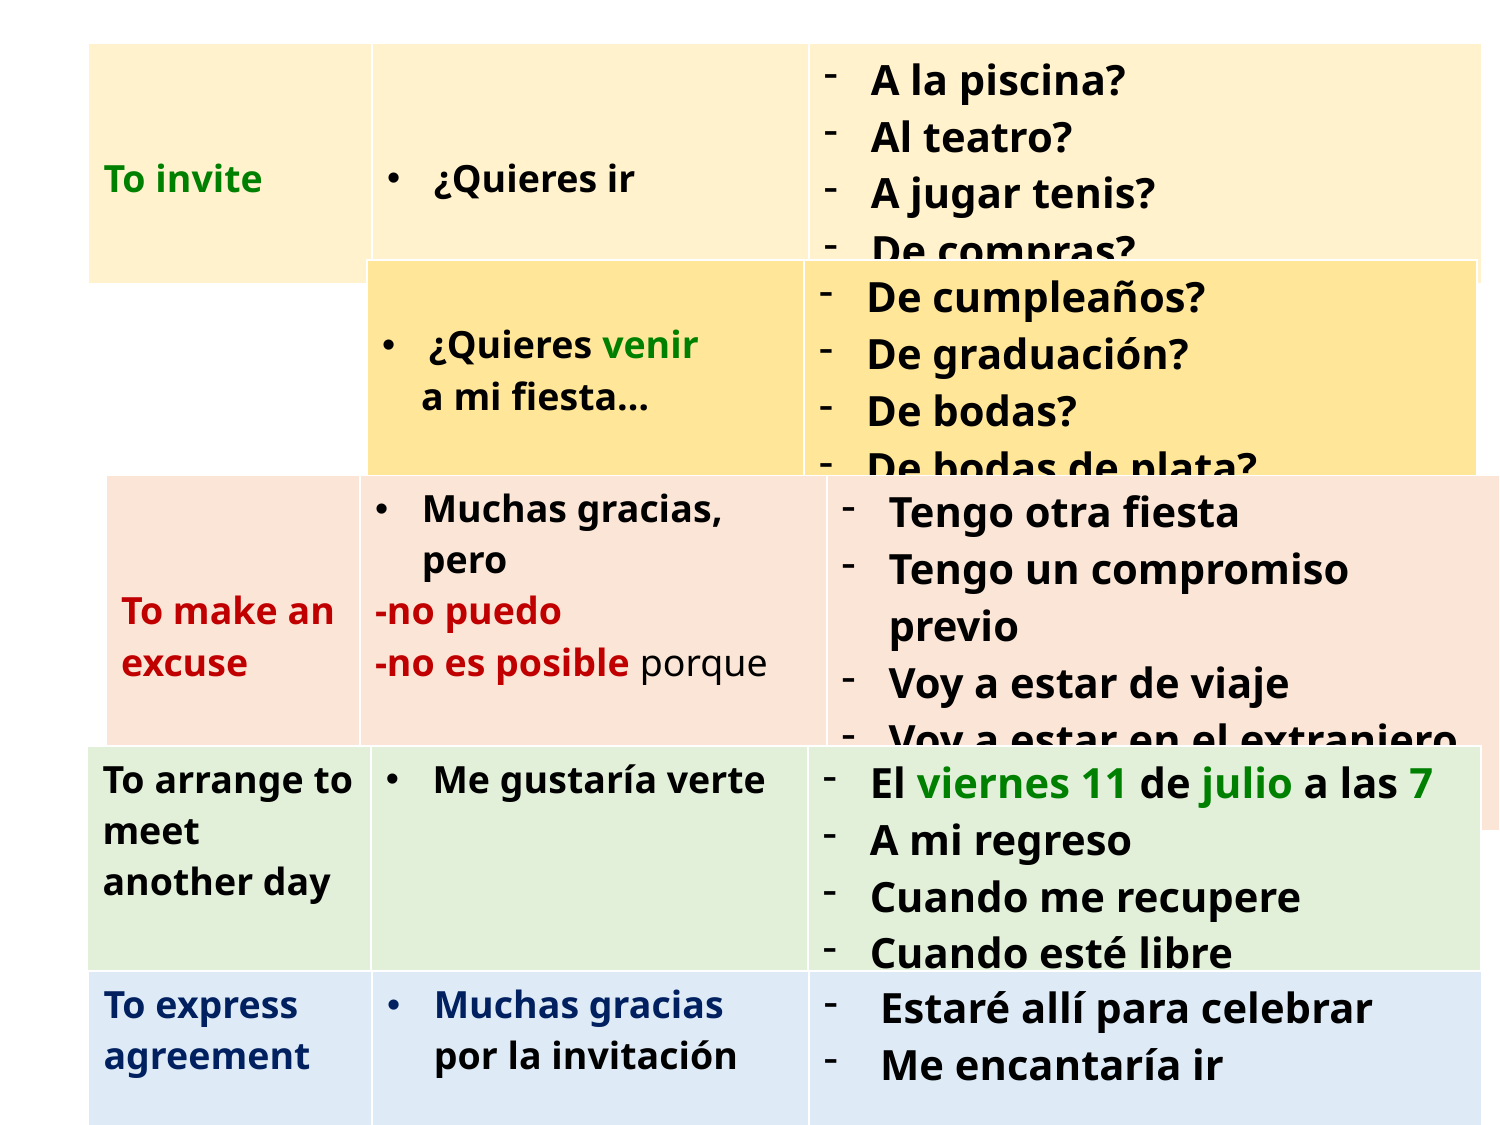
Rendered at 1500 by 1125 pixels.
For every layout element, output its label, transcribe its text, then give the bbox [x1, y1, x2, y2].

table_header To invite [89, 44, 371, 283]
table_header A la piscina? Al teatro? A jugar tenis? De compras? [810, 44, 1481, 283]
table_header De cumpleaños? De graduación? De bodas? De bodas de plata? [805, 261, 1476, 475]
table_header ¿Quieres venir a mi fiesta… [368, 261, 803, 475]
table_header El viernes 11 de julio a las 7 A mi regreso Cuando me recupere Cuando esté libre [809, 747, 1480, 970]
table_header Estaré allí para celebrar Me encantaría ir [810, 972, 1481, 1125]
table_header To arrange to meet another day [88, 747, 370, 970]
table_header Muchas gracias, pero -no puedo -no es posible porque -lo siento mucho pero [361, 476, 826, 745]
table_header To express agreement [89, 972, 371, 1125]
table_header Me gustaría verte [372, 747, 807, 970]
table_header Tengo otra fiesta Tengo un compromiso previo Voy a estar de viaje Voy a estar en el extranjero Me van a operar [828, 476, 1499, 830]
table_header To make an excuse [107, 476, 359, 745]
table_header Muchas gracias por la invitación [373, 972, 808, 1125]
table_header ¿Quieres ir [373, 44, 808, 259]
